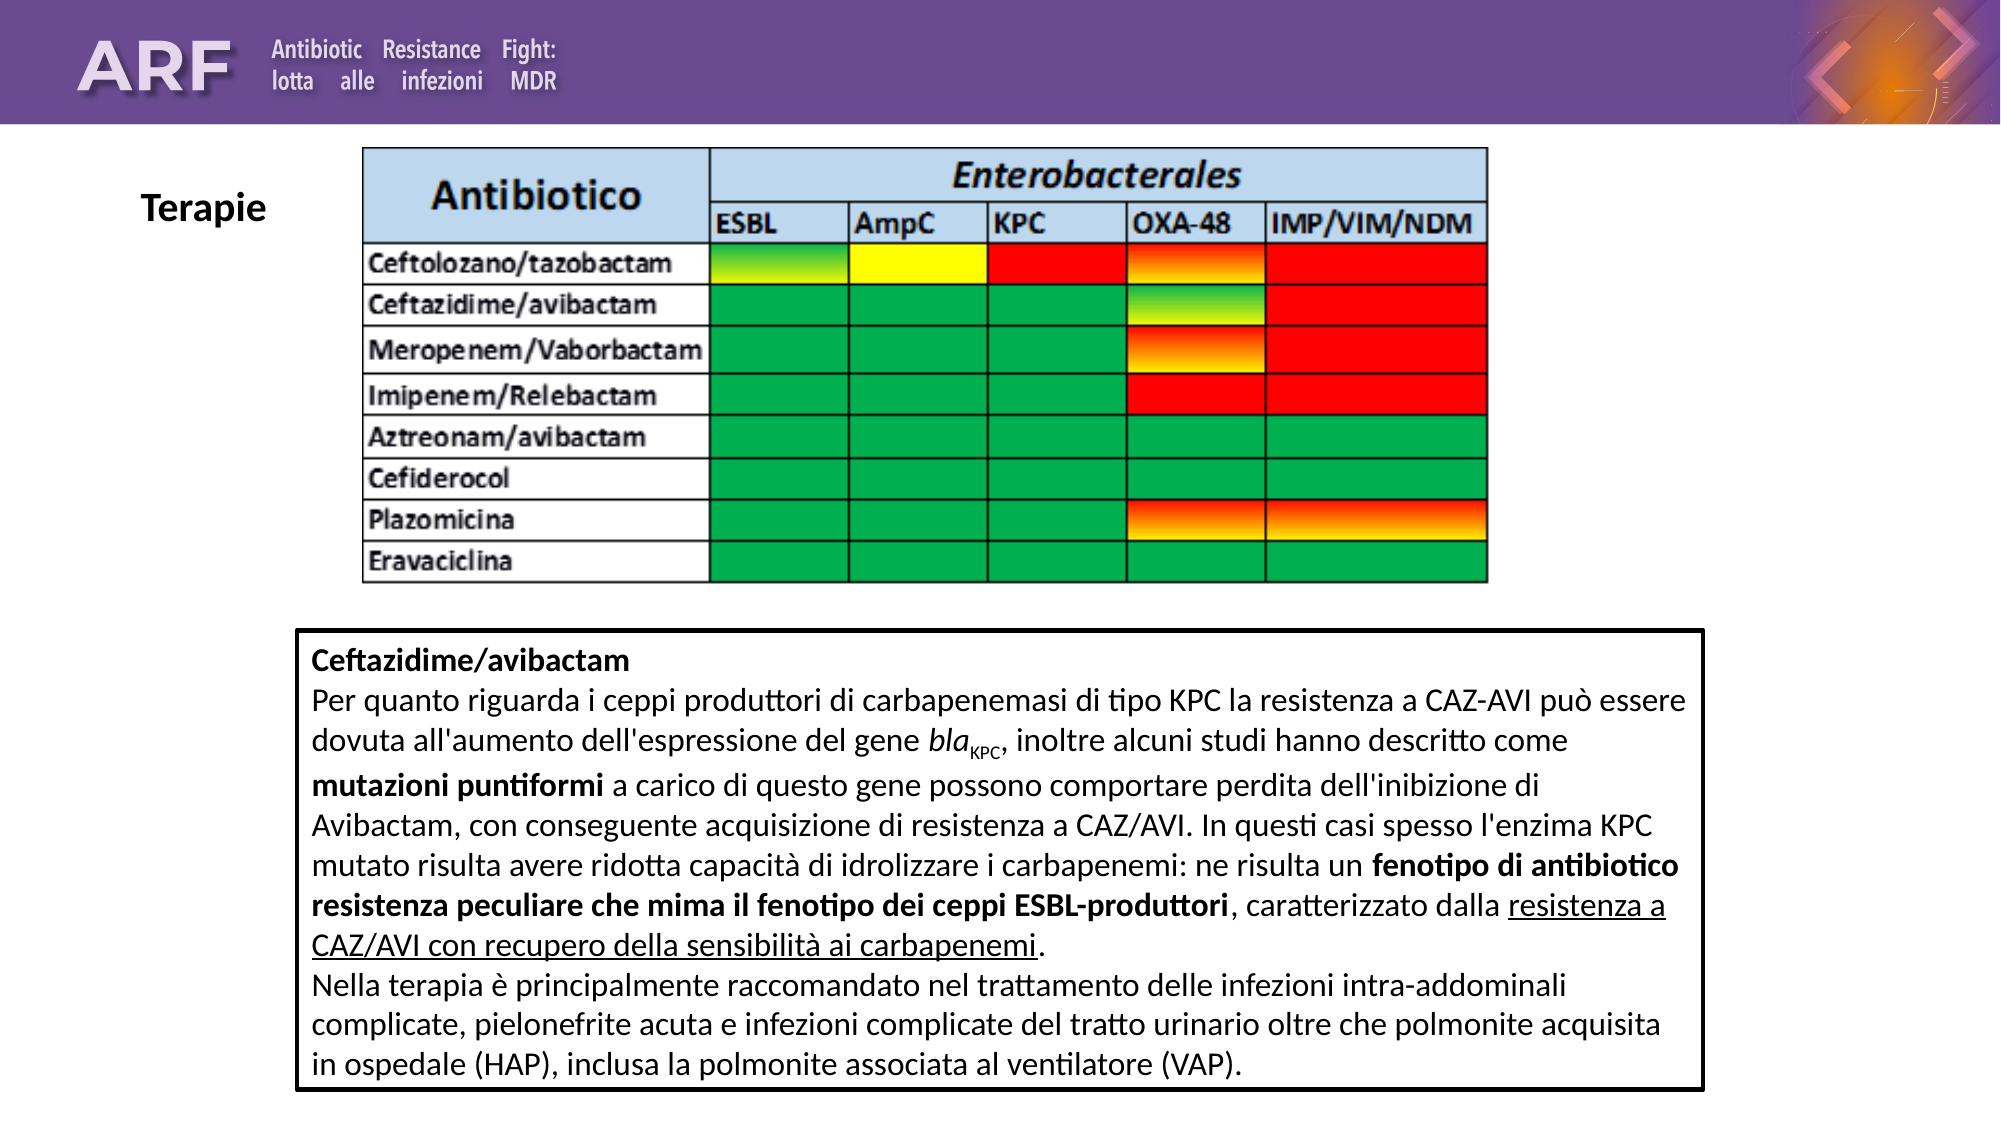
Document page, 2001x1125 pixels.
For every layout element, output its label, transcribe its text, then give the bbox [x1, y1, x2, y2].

text_box Terapie [125, 172, 356, 238]
picture [0, 0, 2001, 1125]
text_box Ceftazidime/avibactam Per quanto riguarda i ceppi produttori di carbapenemasi di tipo KPC la resistenza a CAZ-AVI può essere dovuta all'aumento dell'espressione del gene blaKPC, inoltre alcuni studi hanno descritto come mutazioni puntiformi a carico di questo gene possono comportare perdita dell'inibizione di Avibactam, con conseguente acquisizione di resistenza a CAZ/AVI. In questi casi spesso l'enzima KPC mutato risulta avere ridotta capacità di idrolizzare i carbapenemi: ne risulta un fenotipo di antibiotico resistenza peculiare che mima il fenotipo dei ceppi ESBL-produttori, caratterizzato dalla resistenza a CAZ/AVI con recupero della sensibilità ai carbapenemi. Nella terapia è principalmente raccomandato nel trattamento delle infezioni intra-addominali complicate, pielonefrite acuta e infezioni complicate del tratto urinario oltre che polmonite acquisita in ospedale (HAP), inclusa la polmonite associata al ventilatore (VAP). [296, 630, 1704, 1090]
